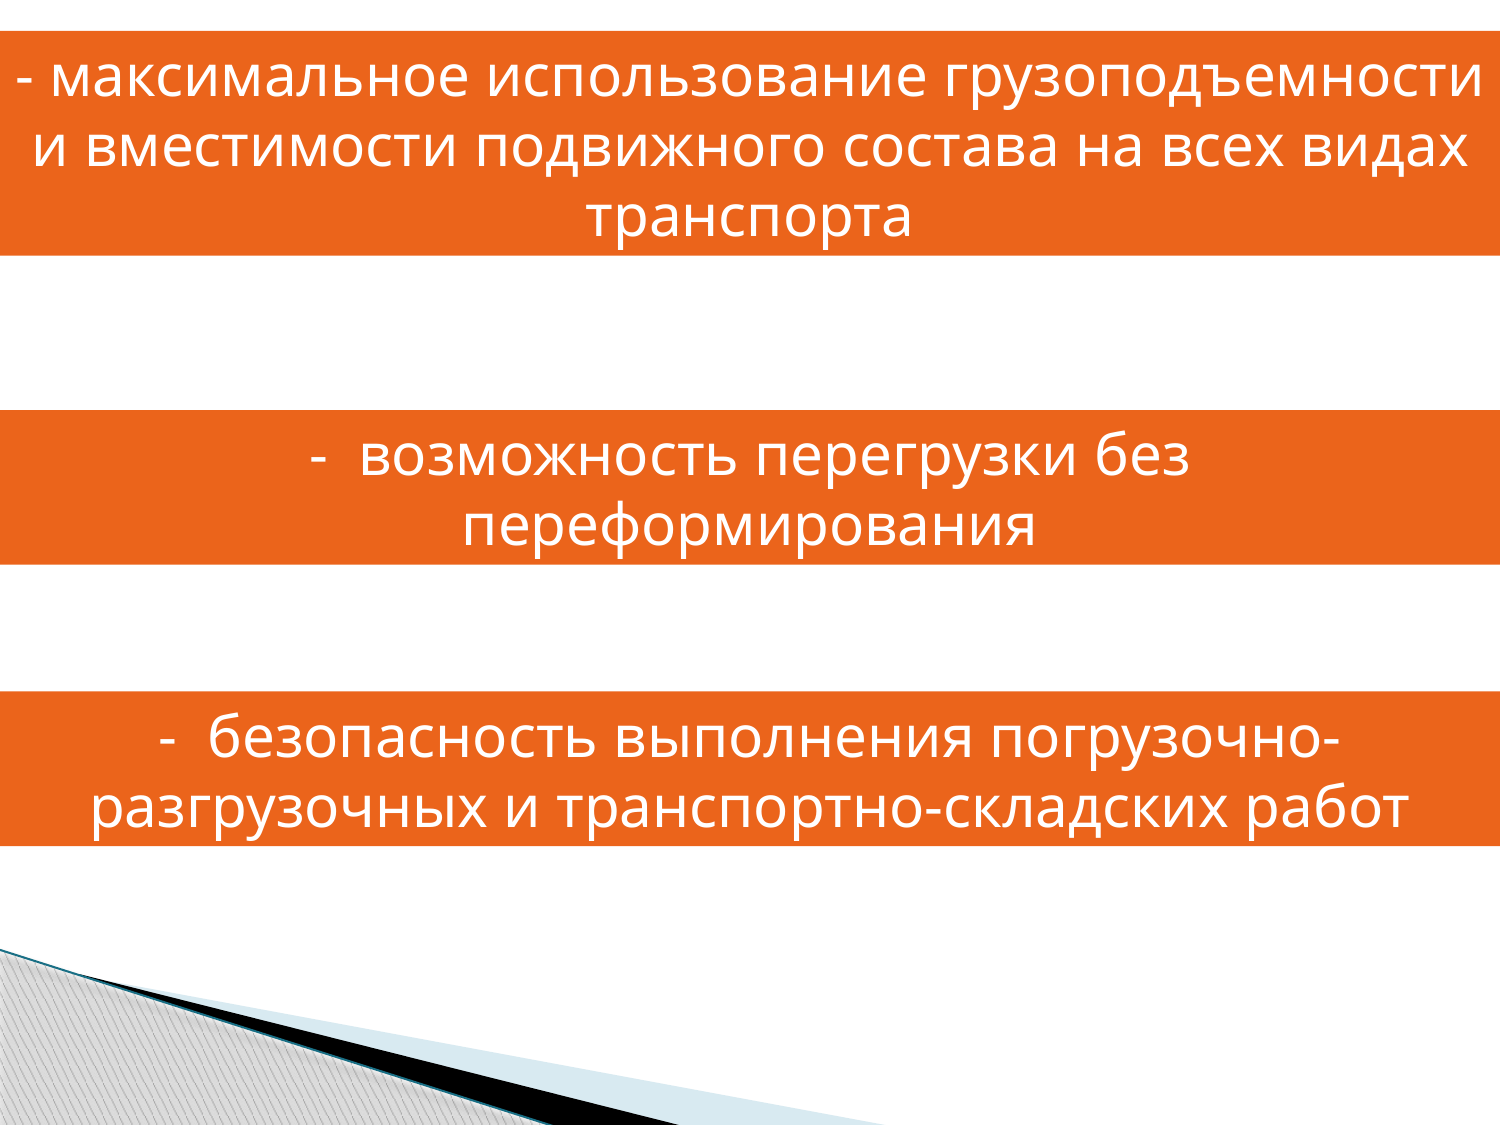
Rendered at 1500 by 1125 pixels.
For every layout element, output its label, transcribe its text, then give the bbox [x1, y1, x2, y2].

text_box - максимальное использование грузоподъемности и вместимости подвижного состава на всех видах транспорта [0, 30, 1500, 256]
text_box - безопасность выполнения погрузочно-разгрузочных и транспортно-складских работ [0, 691, 1500, 847]
text_box - возможность перегрузки без переформирования [0, 410, 1500, 565]
